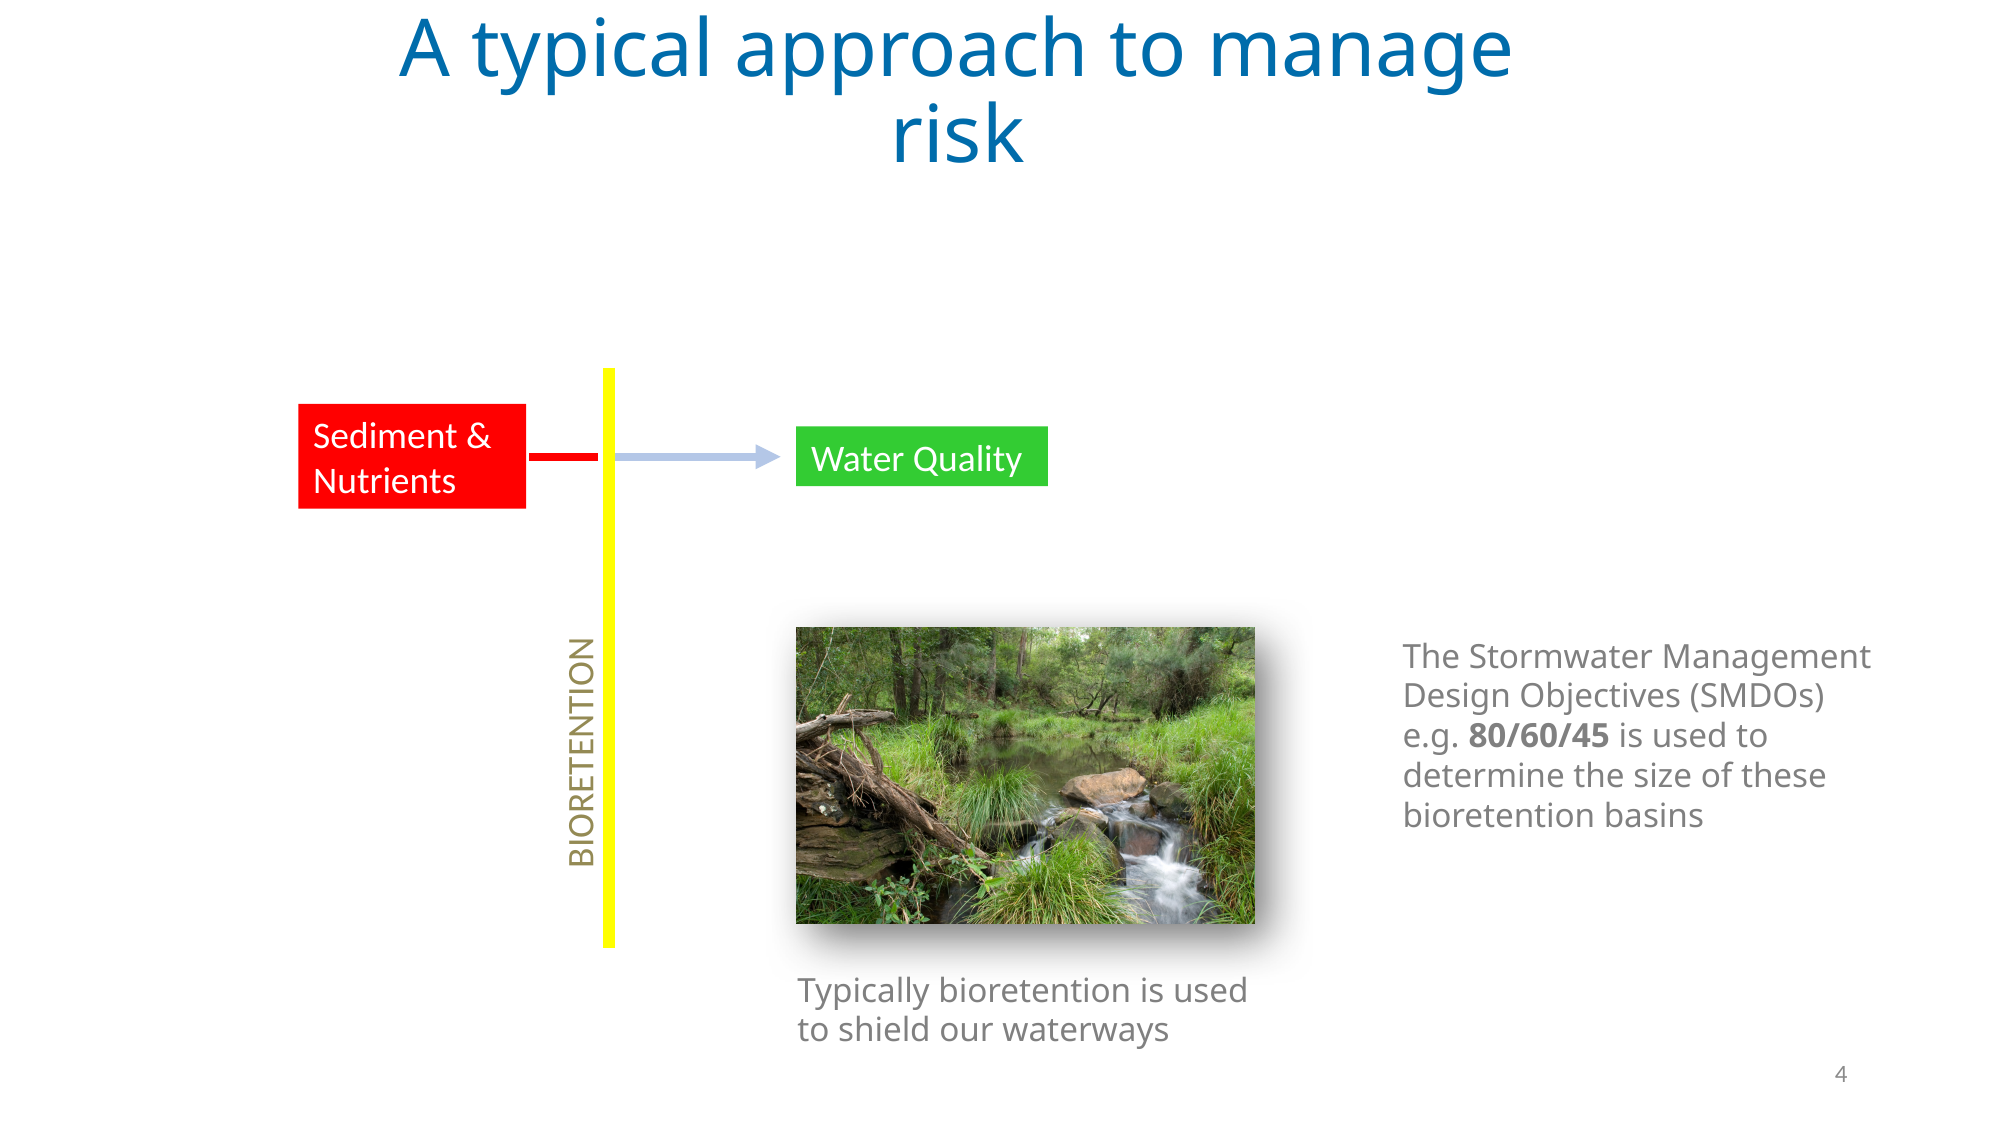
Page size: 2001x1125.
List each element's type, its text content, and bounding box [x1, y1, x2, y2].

slide_number 4 [1412, 1042, 1863, 1103]
text_box Sediment & Nutrients [298, 403, 527, 509]
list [796, 627, 1255, 925]
text_box Typically bioretention is used to shield our waterways [782, 961, 1286, 1056]
text_box The Stormwater Management Design Objectives (SMDOs) e.g. 80/60/45 is used to determine the size of these bioretention basins [1387, 627, 1899, 842]
text_box Water Quality [796, 426, 1048, 487]
title A typical approach to manage risk [367, 0, 1548, 188]
text_box BIORETENTION [548, 474, 603, 883]
